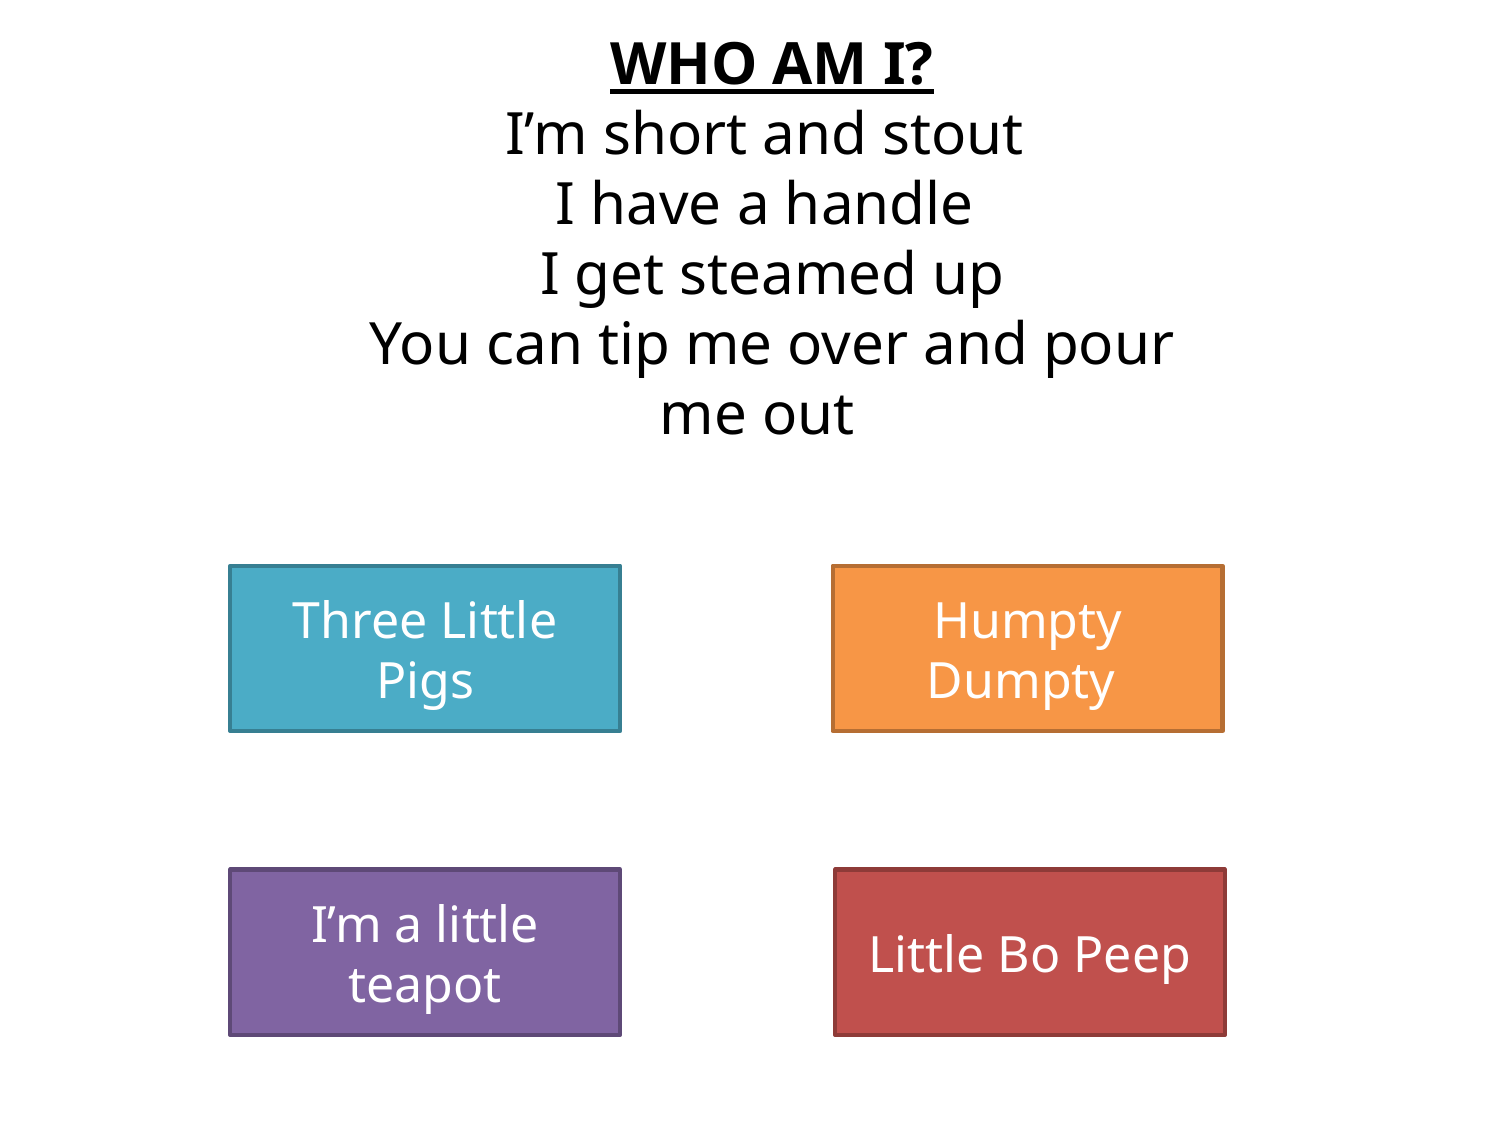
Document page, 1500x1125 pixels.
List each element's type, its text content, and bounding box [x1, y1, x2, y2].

text_box WHO AM I? I’m short and stout I have a handle I get steamed up You can tip me over and pour me out [348, 19, 1196, 594]
text_box Humpty Dumpty [831, 564, 1225, 733]
text_box Little Bo Peep [833, 867, 1227, 1037]
text_box Three Little Pigs [228, 564, 622, 733]
text_box I’m a little teapot [228, 867, 622, 1037]
